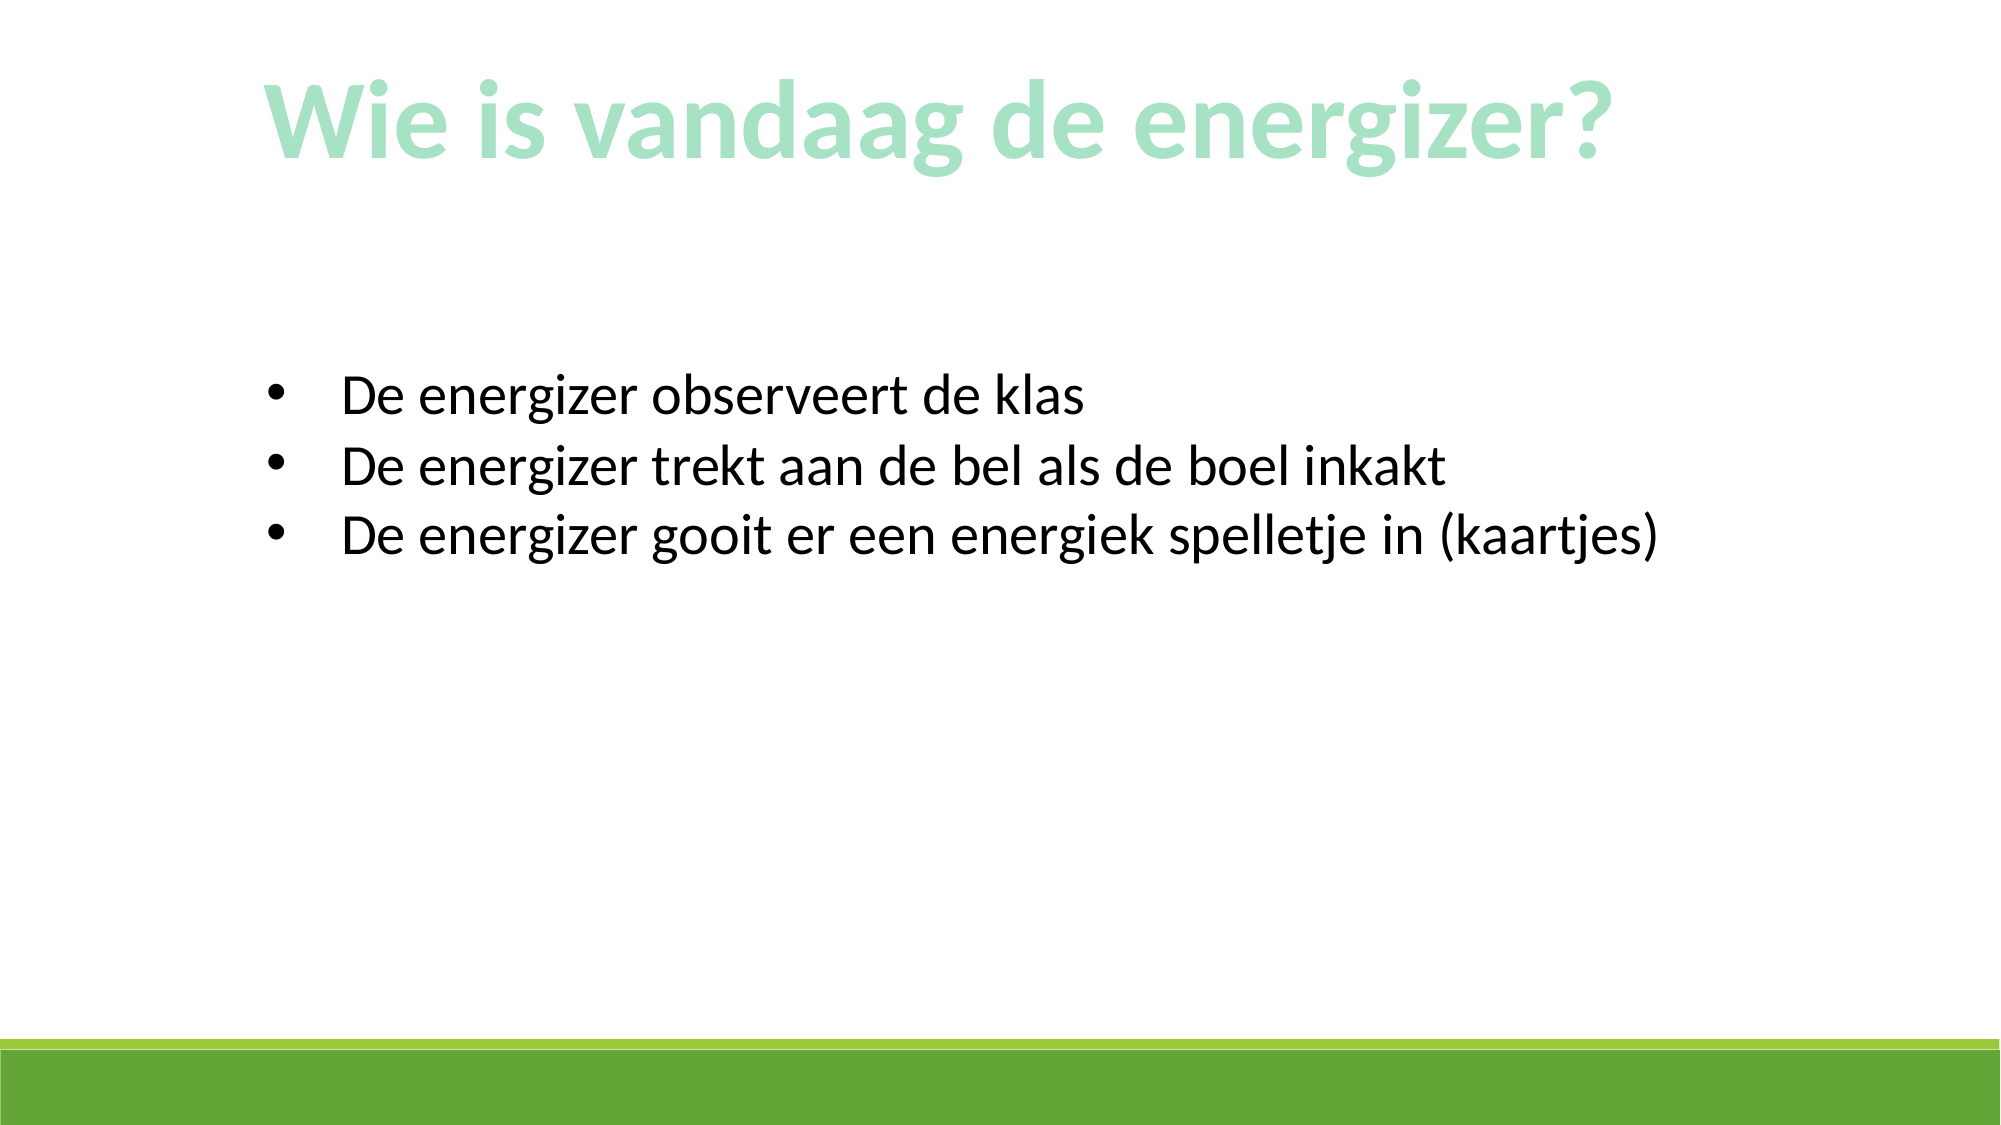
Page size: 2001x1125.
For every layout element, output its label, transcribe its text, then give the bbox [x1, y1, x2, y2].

text_box De energizer observeert de klas De energizer trekt aan de bel als de boel inkakt De energizer gooit er een energiek spelletje in (kaartjes) [251, 349, 1676, 575]
text_box Wie is vandaag de energizer? [248, 38, 1634, 189]
